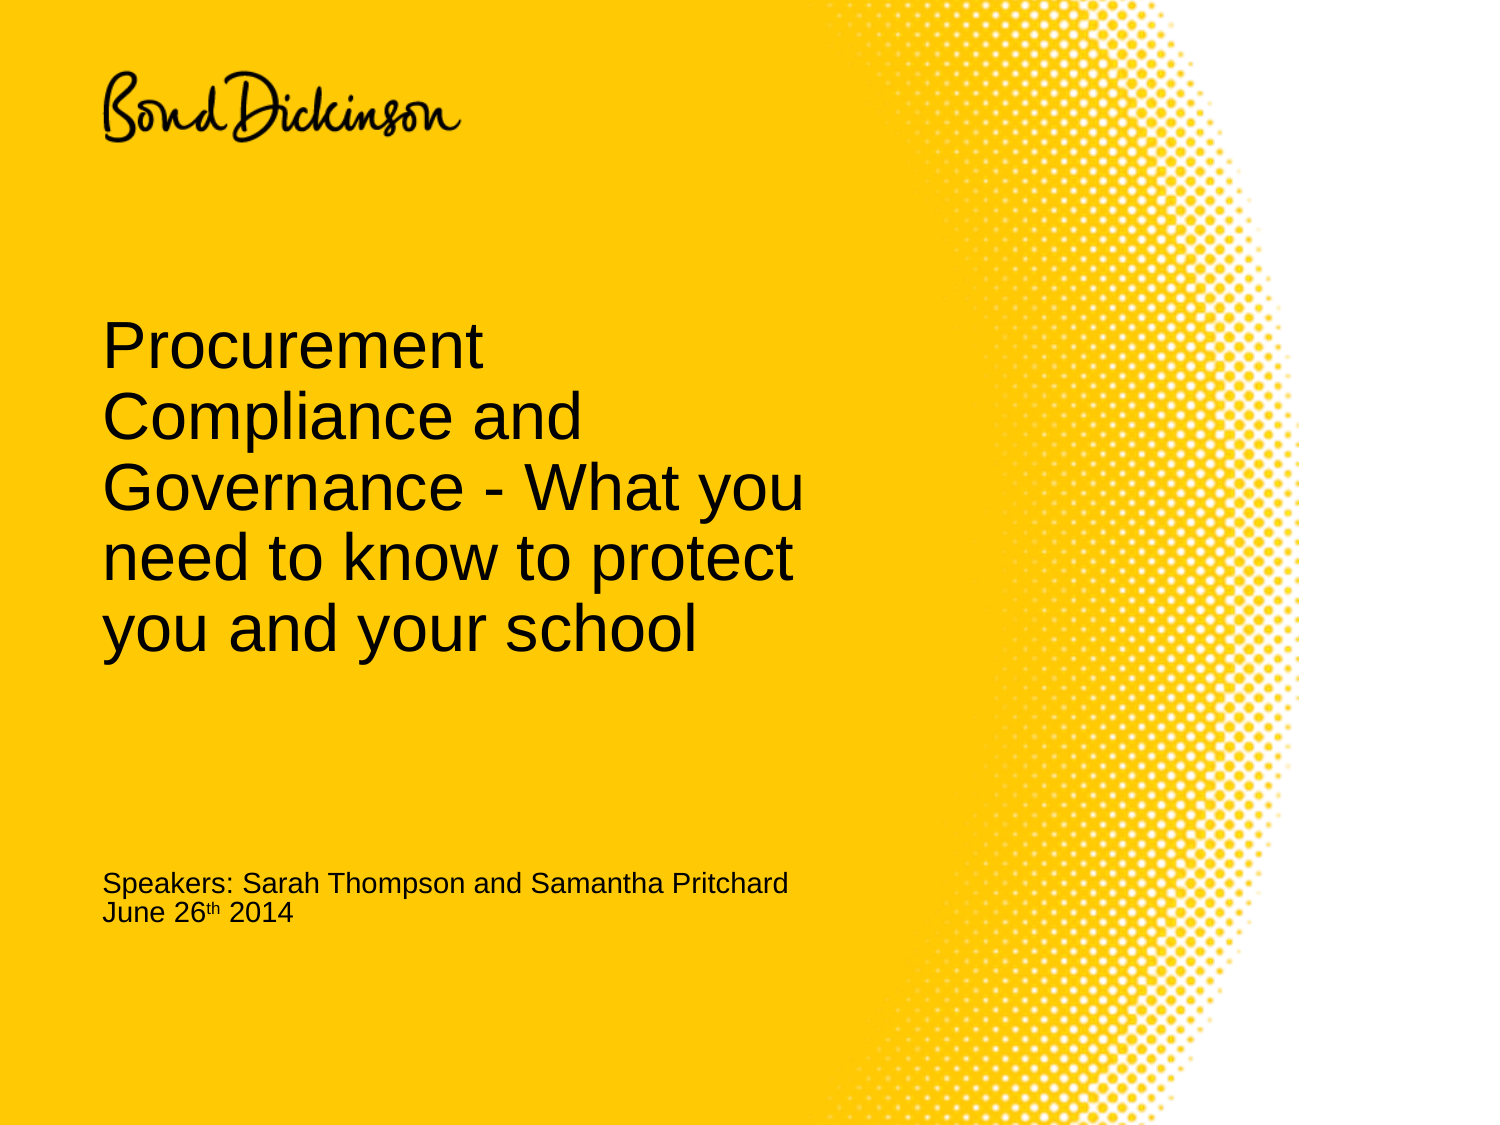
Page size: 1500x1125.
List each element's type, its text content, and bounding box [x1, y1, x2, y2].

picture [0, 0, 1299, 1125]
title Speakers: Sarah Thompson and Samantha Pritchard June 26th 2014 [102, 870, 838, 903]
list Procurement Compliance and Governance - What you need to know to protect you and your school [87, 303, 842, 387]
